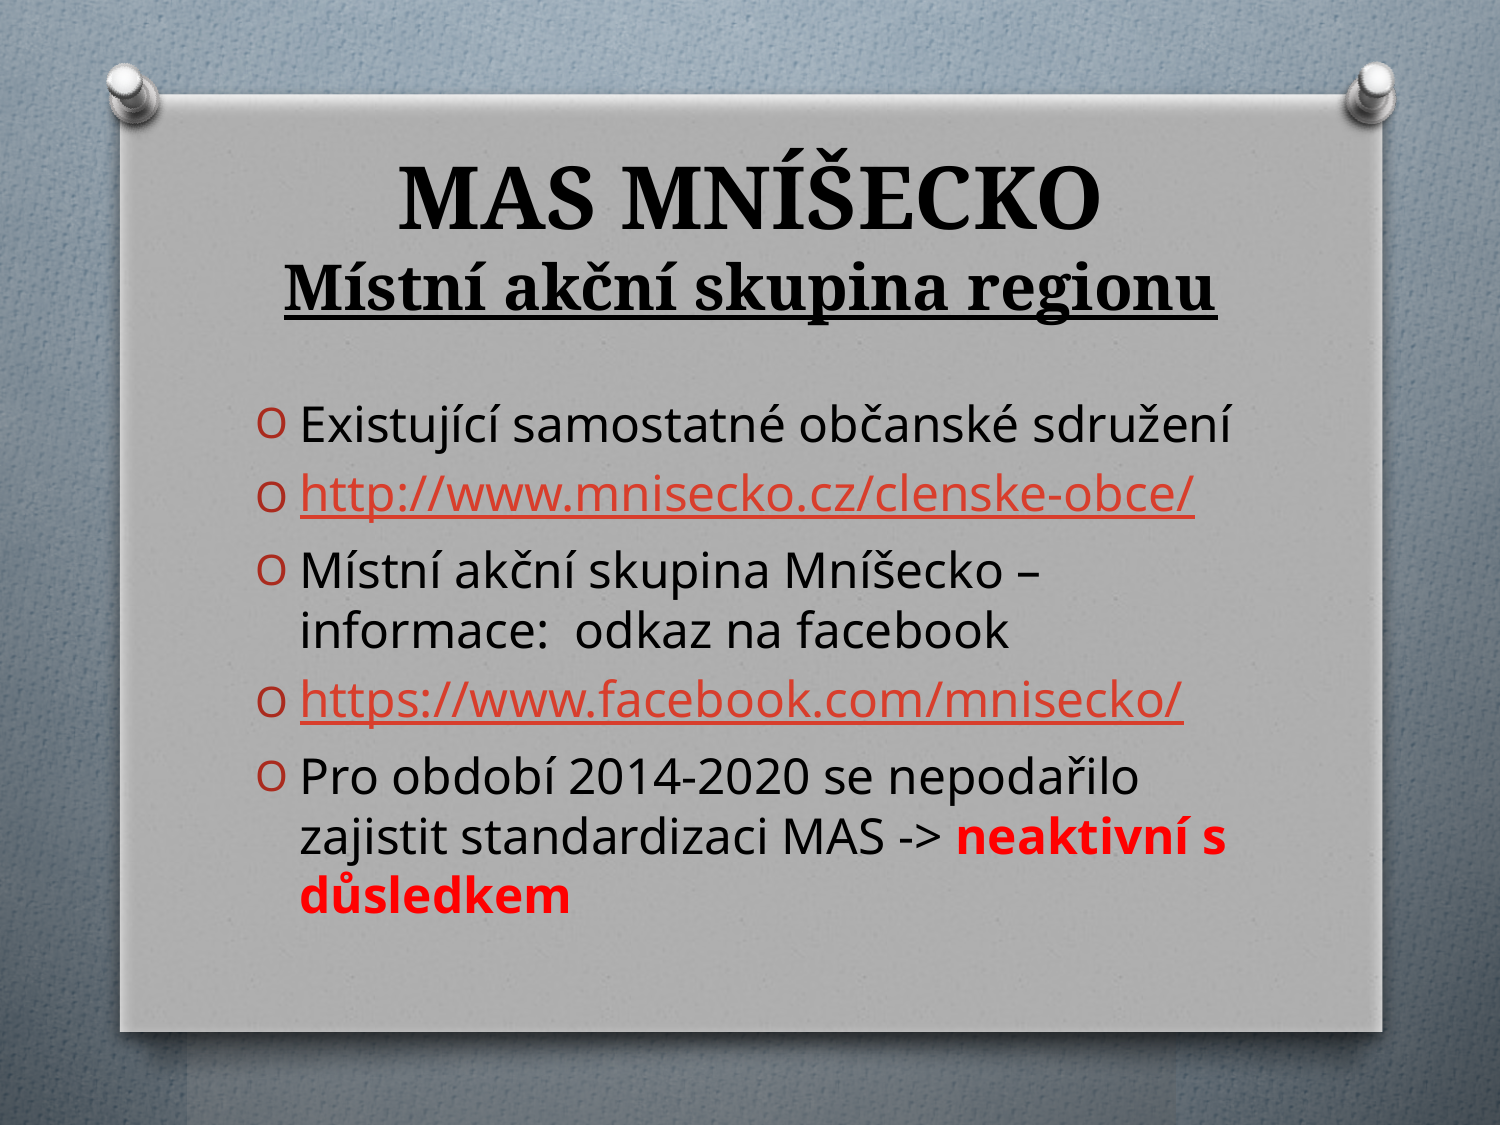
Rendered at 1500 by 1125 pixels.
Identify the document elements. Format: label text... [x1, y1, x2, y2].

picture [75, 29, 198, 153]
title MAS MNÍŠECKO Místní akční skupina regionu [179, 134, 1323, 332]
list Existující samostatné občanské sdružení http://www.mnisecko.cz/clenske-obce/ Místní akční skupina Mníšecko – informace: odkaz na facebook https://www.facebook.com/mnisecko/ Pro období 2014-2020 se nepodařilo zajistit standardizaci MAS -> neaktivní s důsledkem [240, 385, 1257, 939]
picture [1317, 35, 1439, 156]
